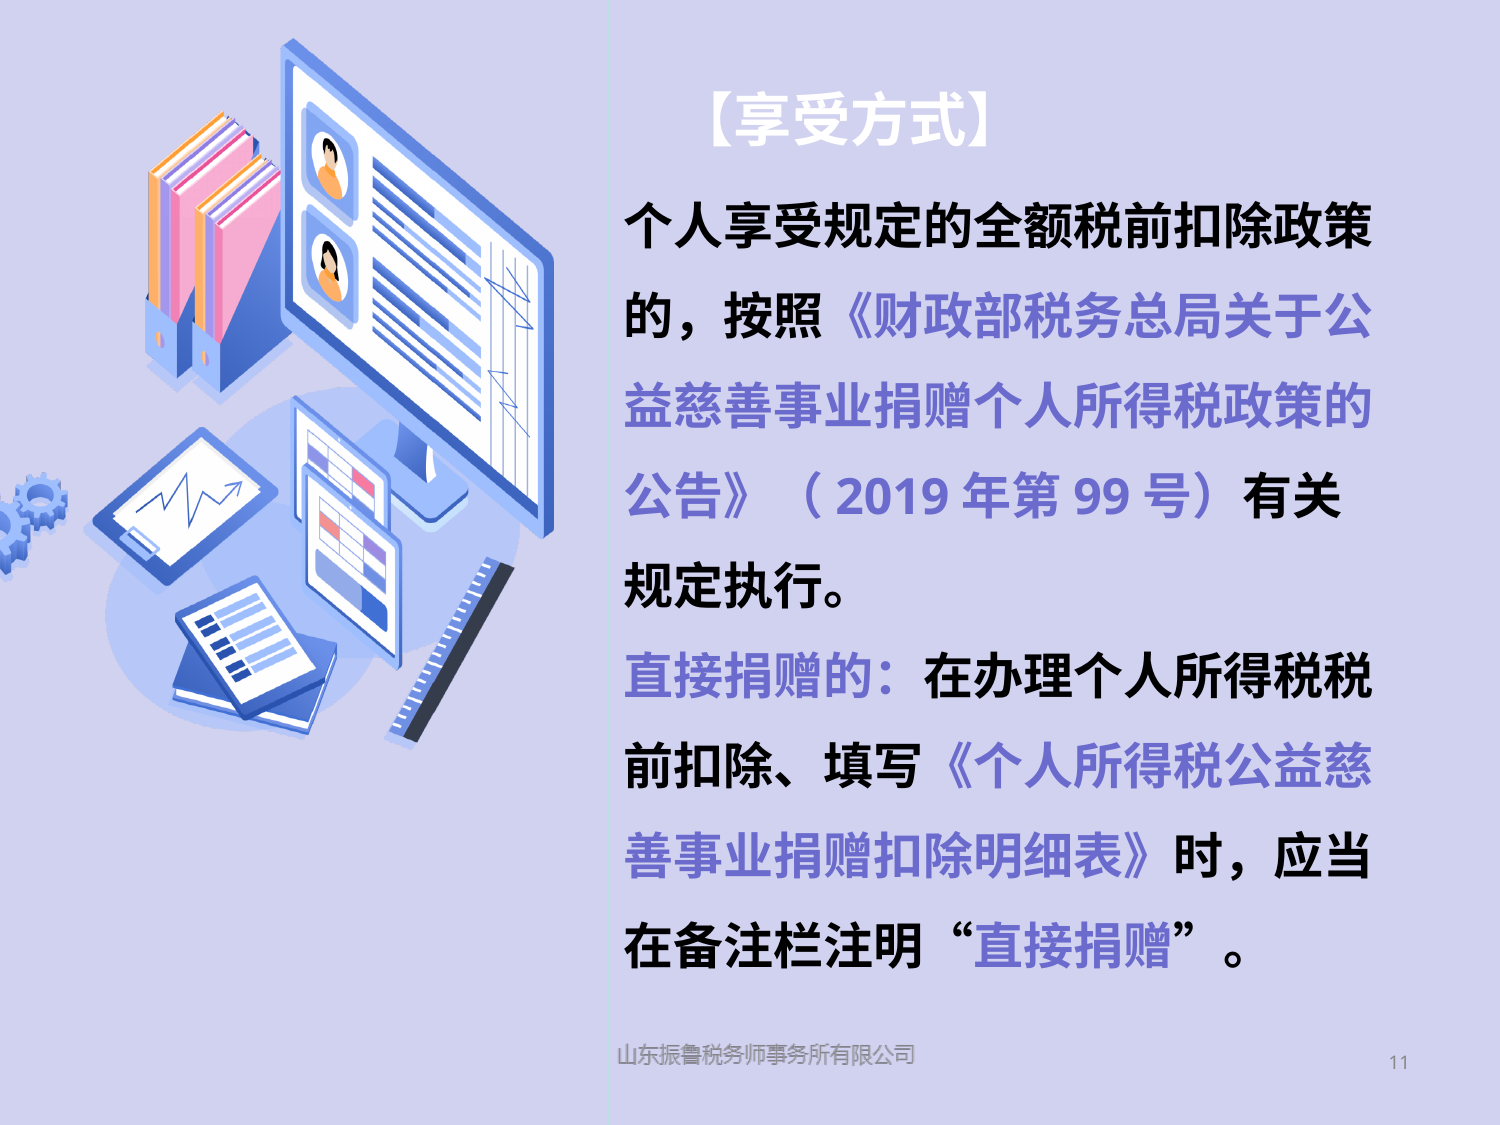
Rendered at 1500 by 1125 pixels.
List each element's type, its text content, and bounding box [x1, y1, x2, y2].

picture [482, 1029, 1050, 1082]
picture [0, 38, 554, 750]
text_box 【享受方式】 个人享受规定的全额税前扣除政策的，按照《财政部税务总局关于公益慈善事业捐赠个人所得税政策的公告》（2019年第99号）有关规定执行。 直接捐赠的：在办理个人所得税税前扣除、填写《个人所得税公益慈善事业捐赠扣除明细表》时，应当在备注栏注明“直接捐赠”。 [608, 0, 1400, 1125]
slide_number 11 [1074, 1024, 1426, 1103]
text_box [113, 580, 1387, 811]
